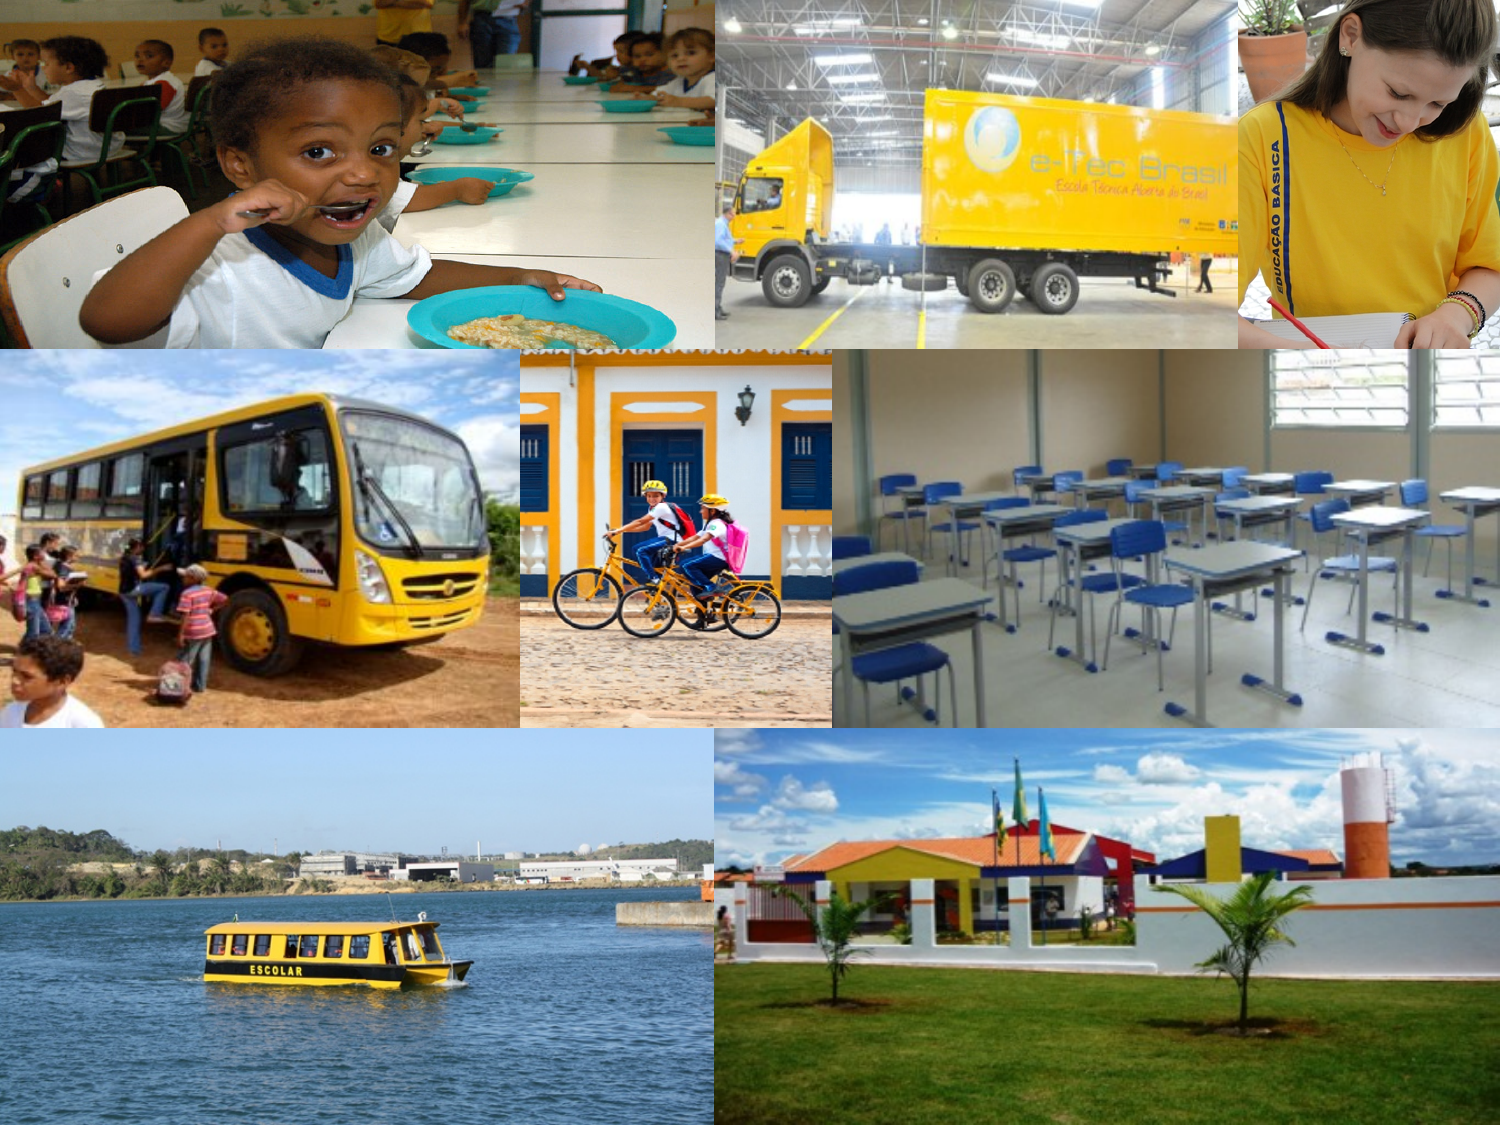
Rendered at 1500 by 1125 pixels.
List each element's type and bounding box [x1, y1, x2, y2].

text_box [0, 0, 1500, 1125]
